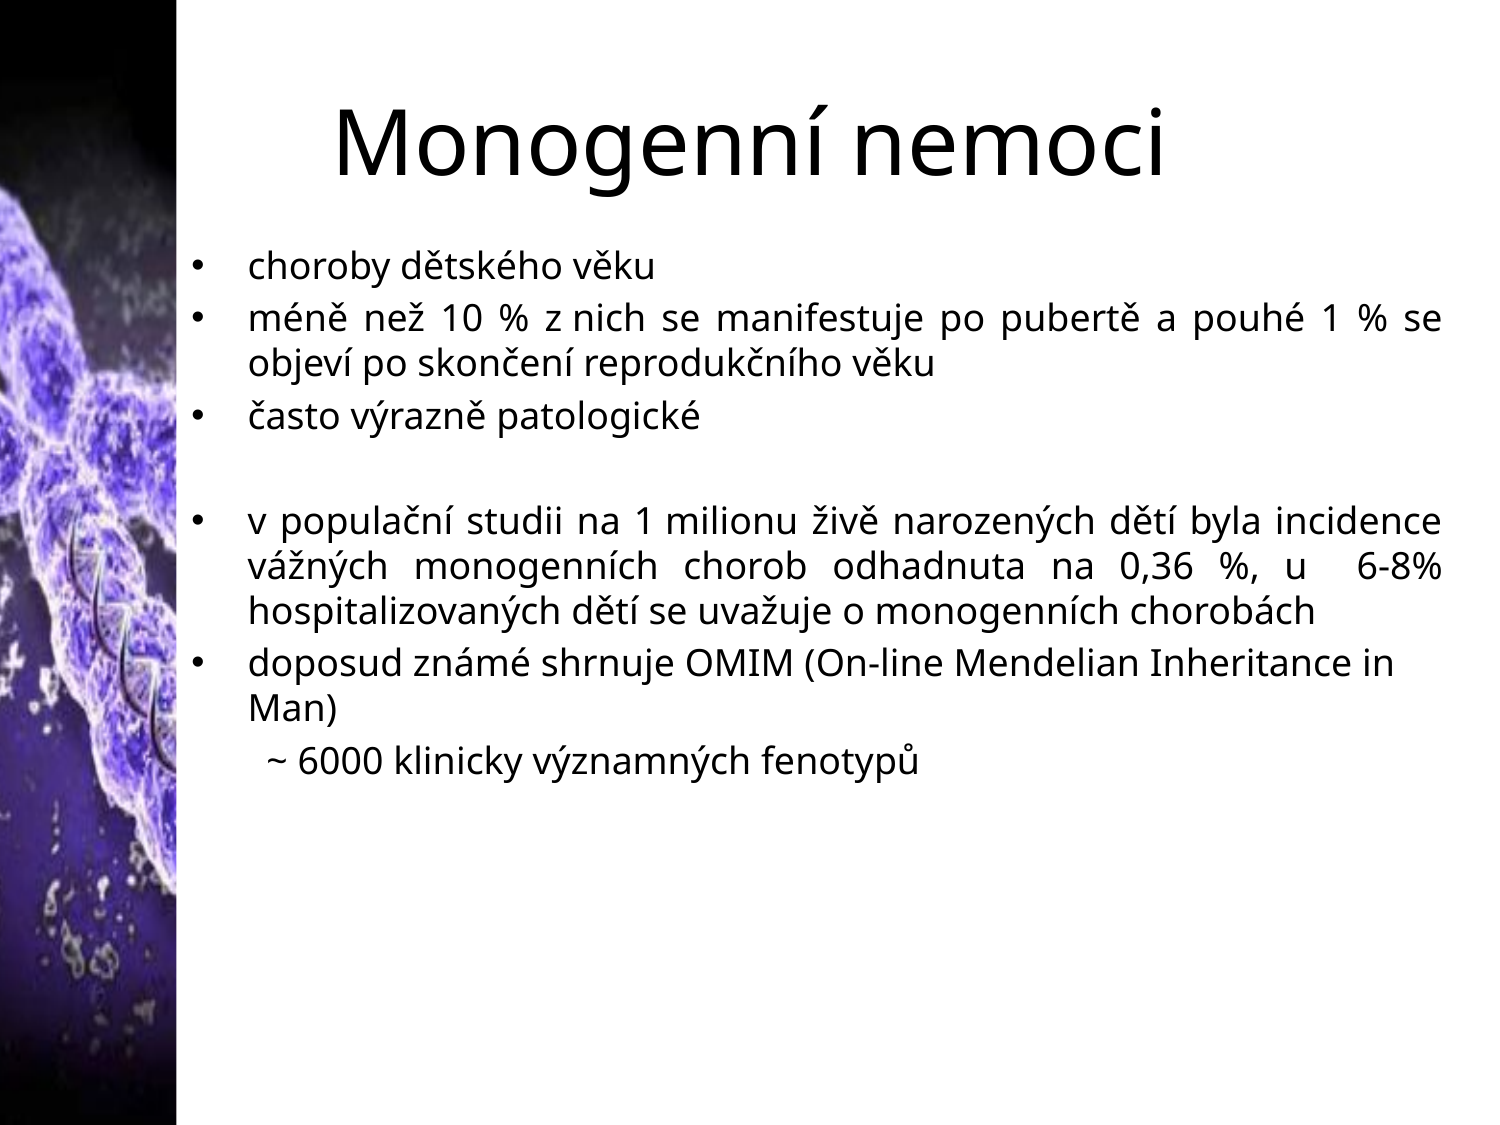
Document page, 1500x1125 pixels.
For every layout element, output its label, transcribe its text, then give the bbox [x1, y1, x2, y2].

list choroby dětského věku méně než 10 % z nich se manifestuje po pubertě a pouhé 1 % se objeví po skončení reprodukčního věku často výrazně patologické v populační studii na 1 milionu živě narozených dětí byla incidence vážných monogenních chorob odhadnuta na 0,36 %, u 6-8% hospitalizovaných dětí se uvažuje o monogenních chorobách doposud známé shrnuje OMIM (On-line Mendelian Inheritance in Man) ~ 6000 klinicky významných fenotypů [180, 234, 1459, 1094]
picture [0, 0, 177, 1125]
title Monogenní nemoci [180, 45, 1425, 233]
